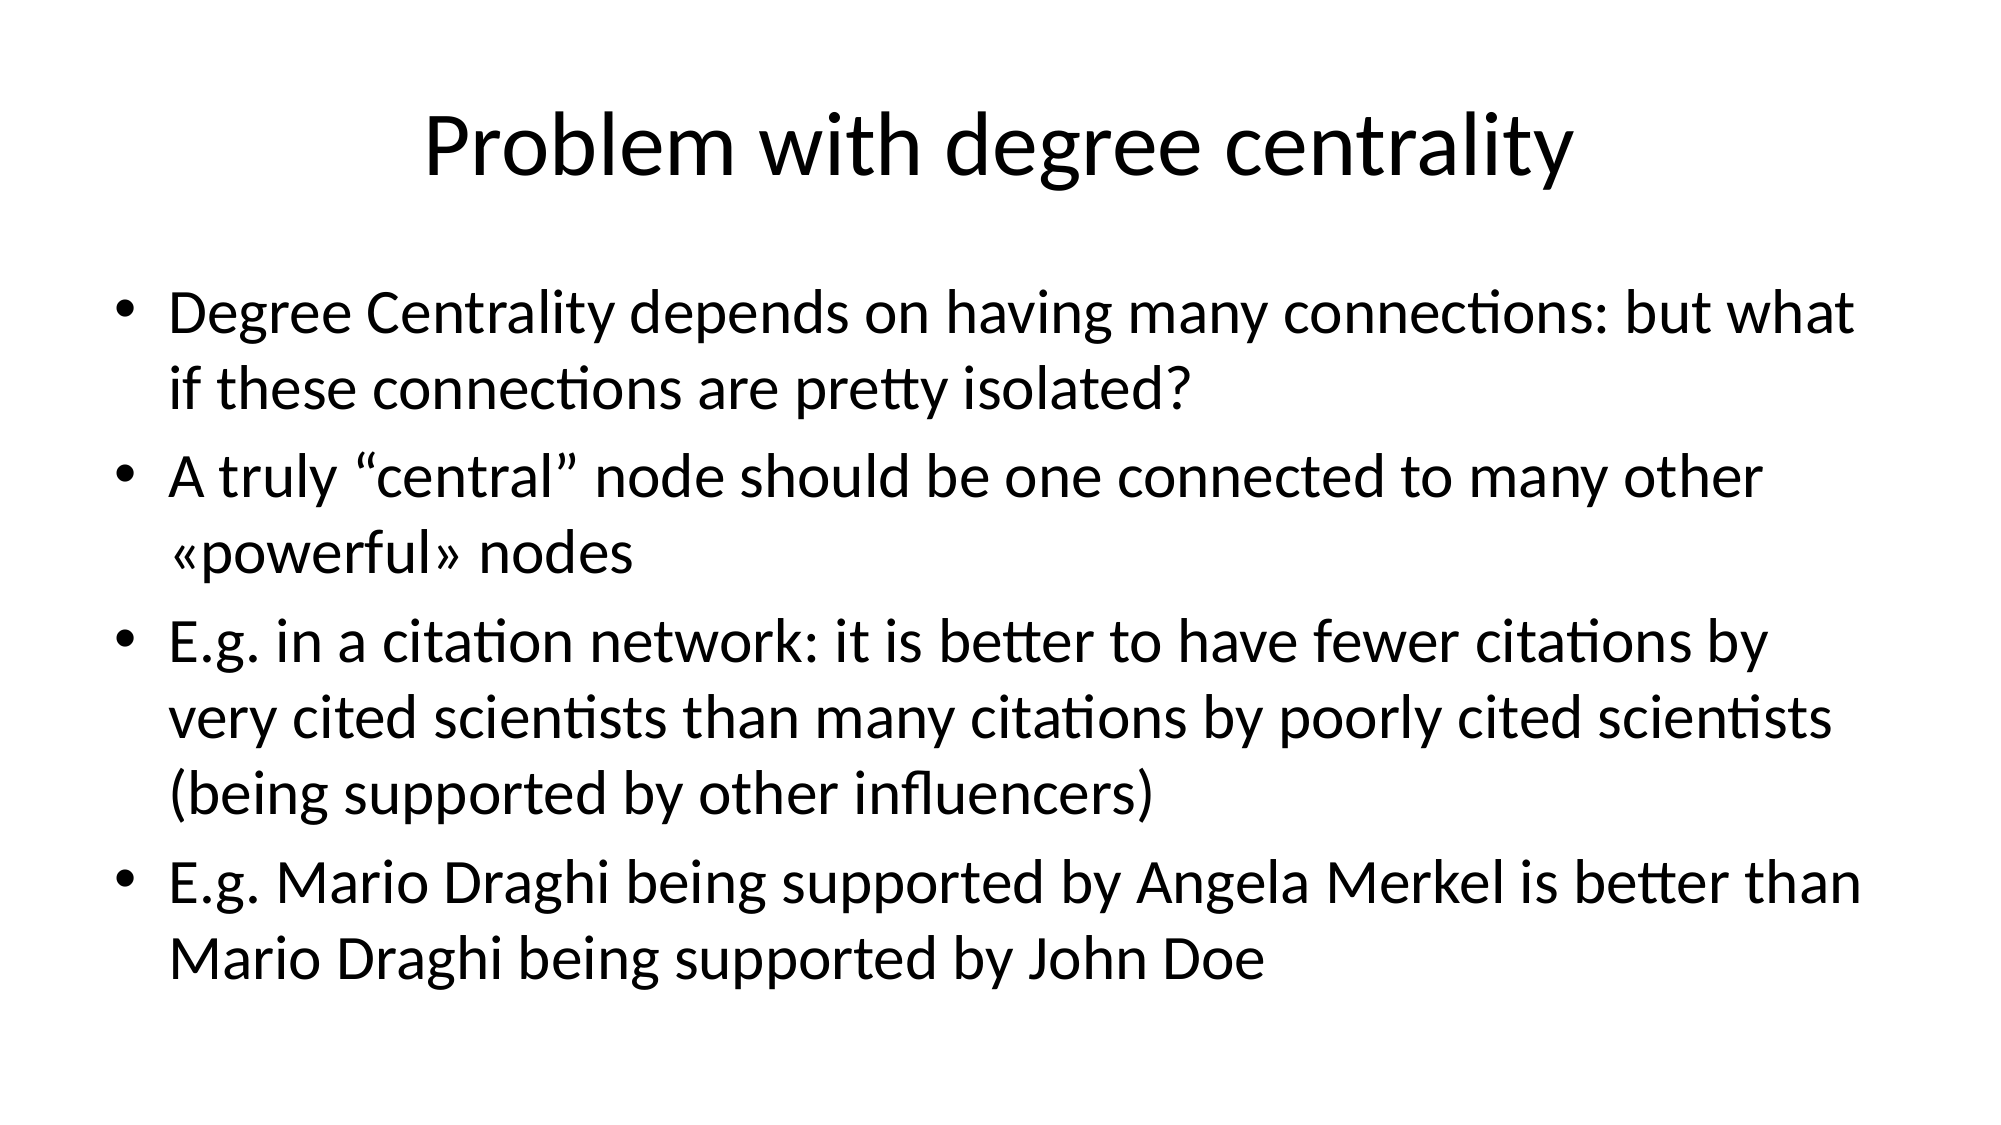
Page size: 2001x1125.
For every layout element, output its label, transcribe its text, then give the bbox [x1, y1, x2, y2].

title Problem with degree centrality [99, 45, 1900, 233]
list Degree Centrality depends on having many connections: but what if these connections are pretty isolated? A truly “central” node should be one connected to many other «powerful» nodes E.g. in a citation network: it is better to have fewer citations by very cited scientists than many citations by poorly cited scientists (being supported by other influencers) E.g. Mario Draghi being supported by Angela Merkel is better than Mario Draghi being supported by John Doe [99, 262, 1900, 1005]
